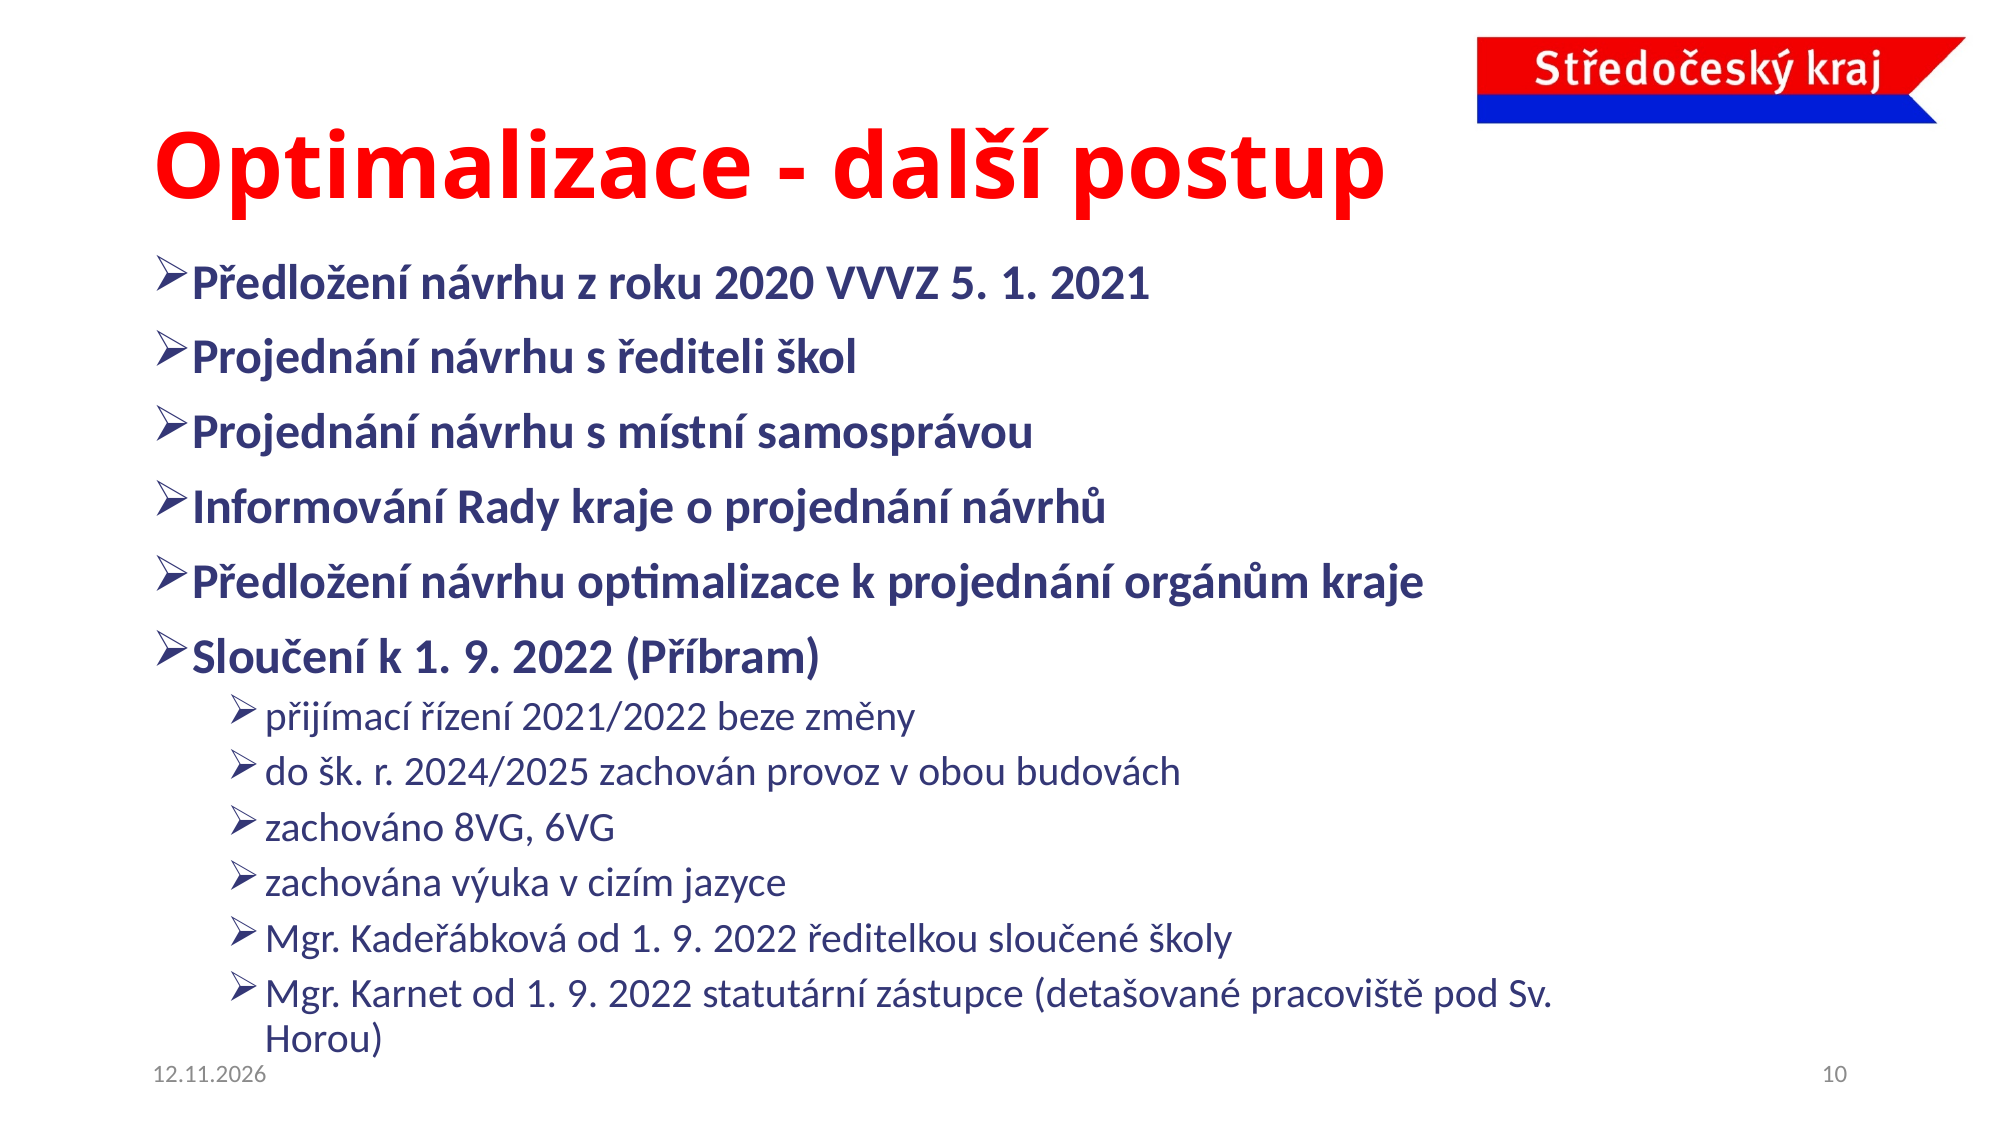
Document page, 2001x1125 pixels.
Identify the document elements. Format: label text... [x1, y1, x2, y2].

title Optimalizace - další postup [137, 59, 1863, 278]
list Předložení návrhu z roku 2020 VVVZ 5. 1. 2021 Projednání návrhu s řediteli škol Projednání návrhu s místní samosprávou Informování Rady kraje o projednání návrhů Předložení návrhu optimalizace k projednání orgánům kraje Sloučení k 1. 9. 2022 (Příbram) přijímací řízení 2021/2022 beze změny do šk. r. 2024/2025 zachován provoz v obou budovách zachováno 8VG, 6VG zachována výuka v cizím jazyce Mgr. Kadeřábková od 1. 9. 2022 ředitelkou sloučené školy Mgr. Karnet od 1. 9. 2022 statutární zástupce (detašované pracoviště pod Sv. Horou) [137, 248, 1696, 936]
picture [1462, 20, 2000, 142]
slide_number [137, 1042, 588, 1103]
slide_number 10 [1412, 1042, 1863, 1103]
